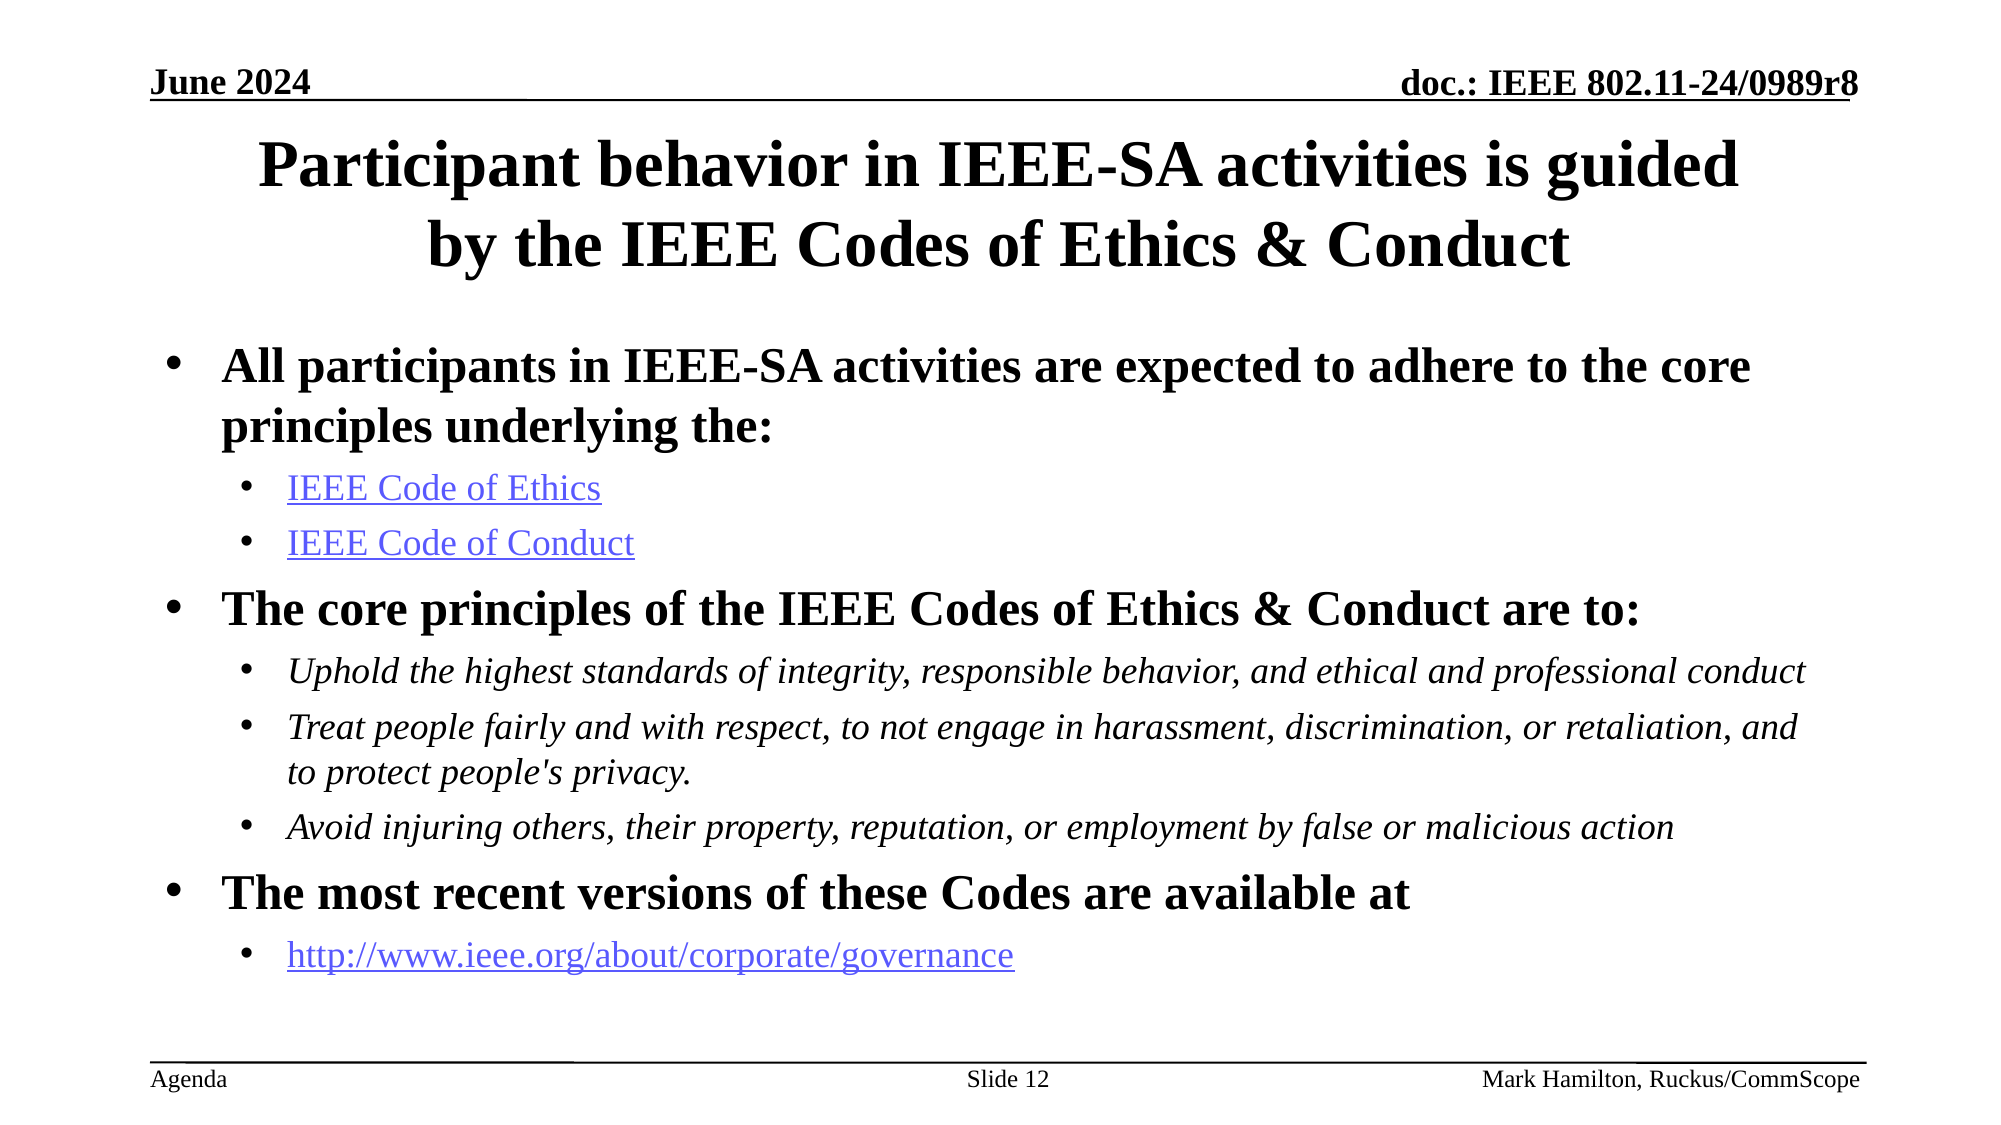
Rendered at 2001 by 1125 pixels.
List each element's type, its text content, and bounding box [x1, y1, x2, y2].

list All participants in IEEE-SA activities are expected to adhere to the core principles underlying the: IEEE Code of Ethics IEEE Code of Conduct The core principles of the IEEE Codes of Ethics & Conduct are to: Uphold the highest standards of integrity, responsible behavior, and ethical and professional conduct Treat people fairly and with respect, to not engage in harassment, discrimination, or retaliation, and to protect people's privacy. Avoid injuring others, their property, reputation, or employment by false or malicious action The most recent versions of these Codes are available at http://www.ieee.org/about/corporate/governance [149, 324, 1850, 1000]
slide_number Slide 12 [950, 1061, 1067, 1123]
title Participant behavior in IEEE-SA activities is guided by the IEEE Codes of Ethics & Conduct [149, 112, 1850, 288]
